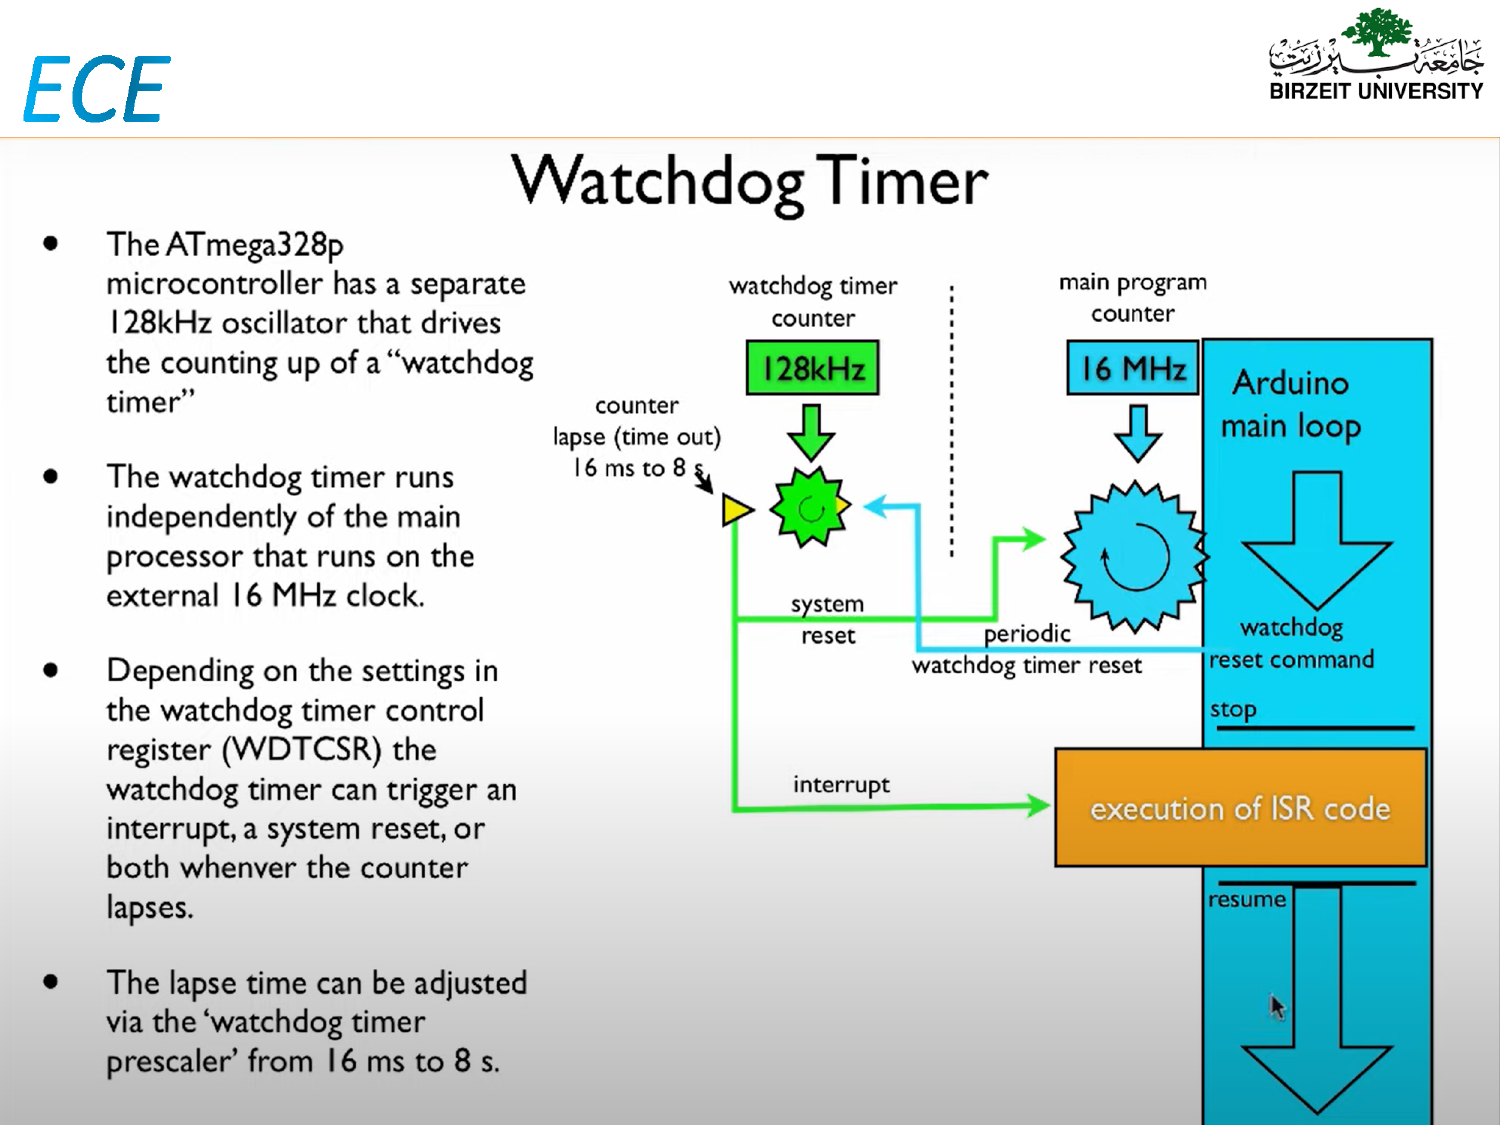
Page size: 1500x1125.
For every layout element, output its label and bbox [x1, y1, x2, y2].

picture [0, 137, 1500, 1125]
picture [1268, 7, 1486, 102]
picture [17, 51, 172, 129]
